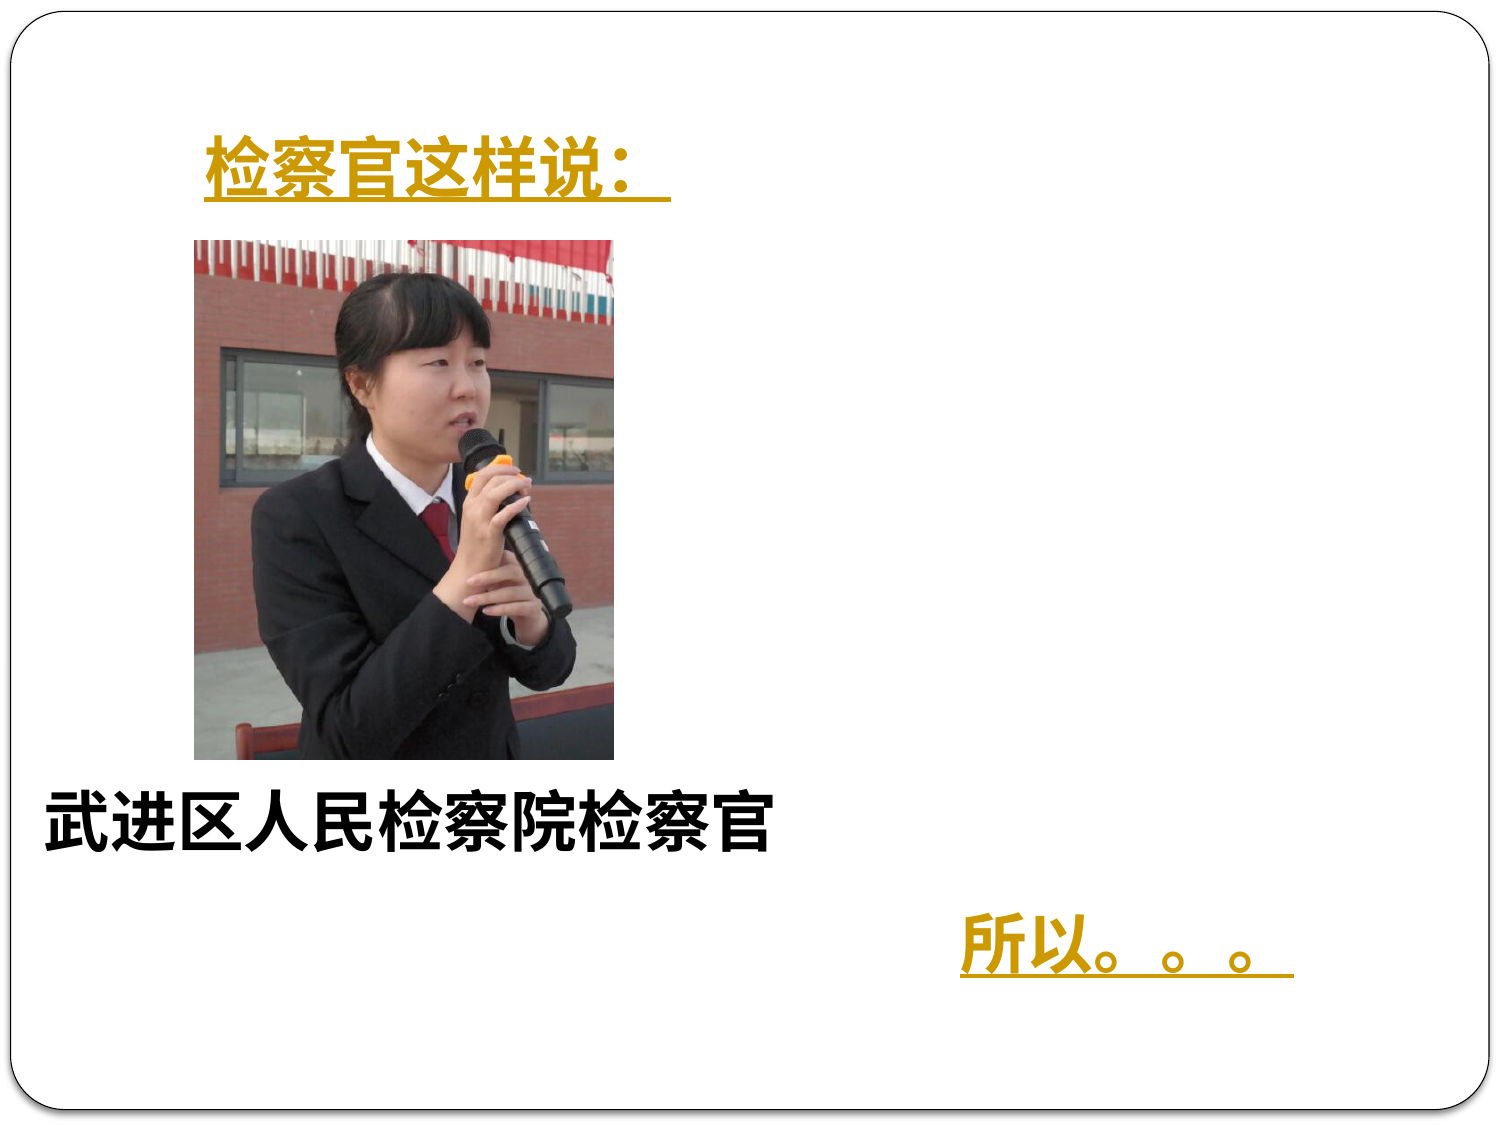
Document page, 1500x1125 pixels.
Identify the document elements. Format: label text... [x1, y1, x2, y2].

text_box 检察官这样说： [12, 118, 864, 230]
text_box 武进区人民检察院检察官 [0, 772, 865, 867]
picture [193, 240, 614, 760]
text_box 所以。。。 [701, 894, 1500, 1006]
